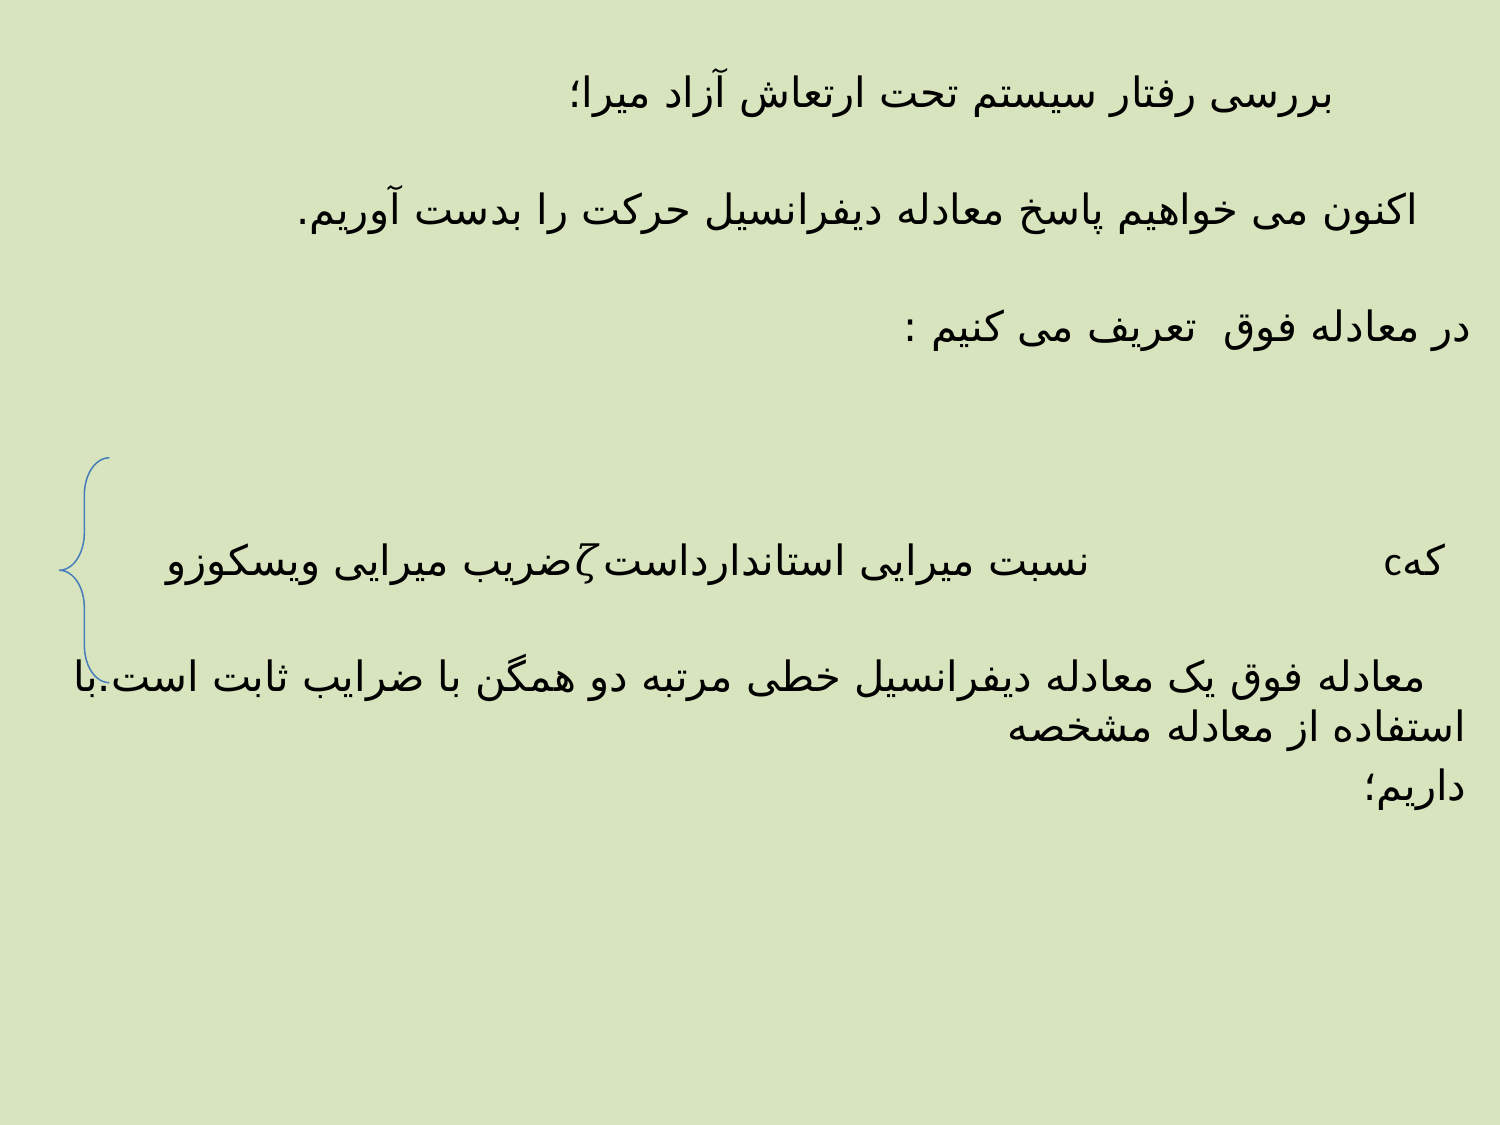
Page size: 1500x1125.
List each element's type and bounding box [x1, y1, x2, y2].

text_box [58, 456, 110, 684]
